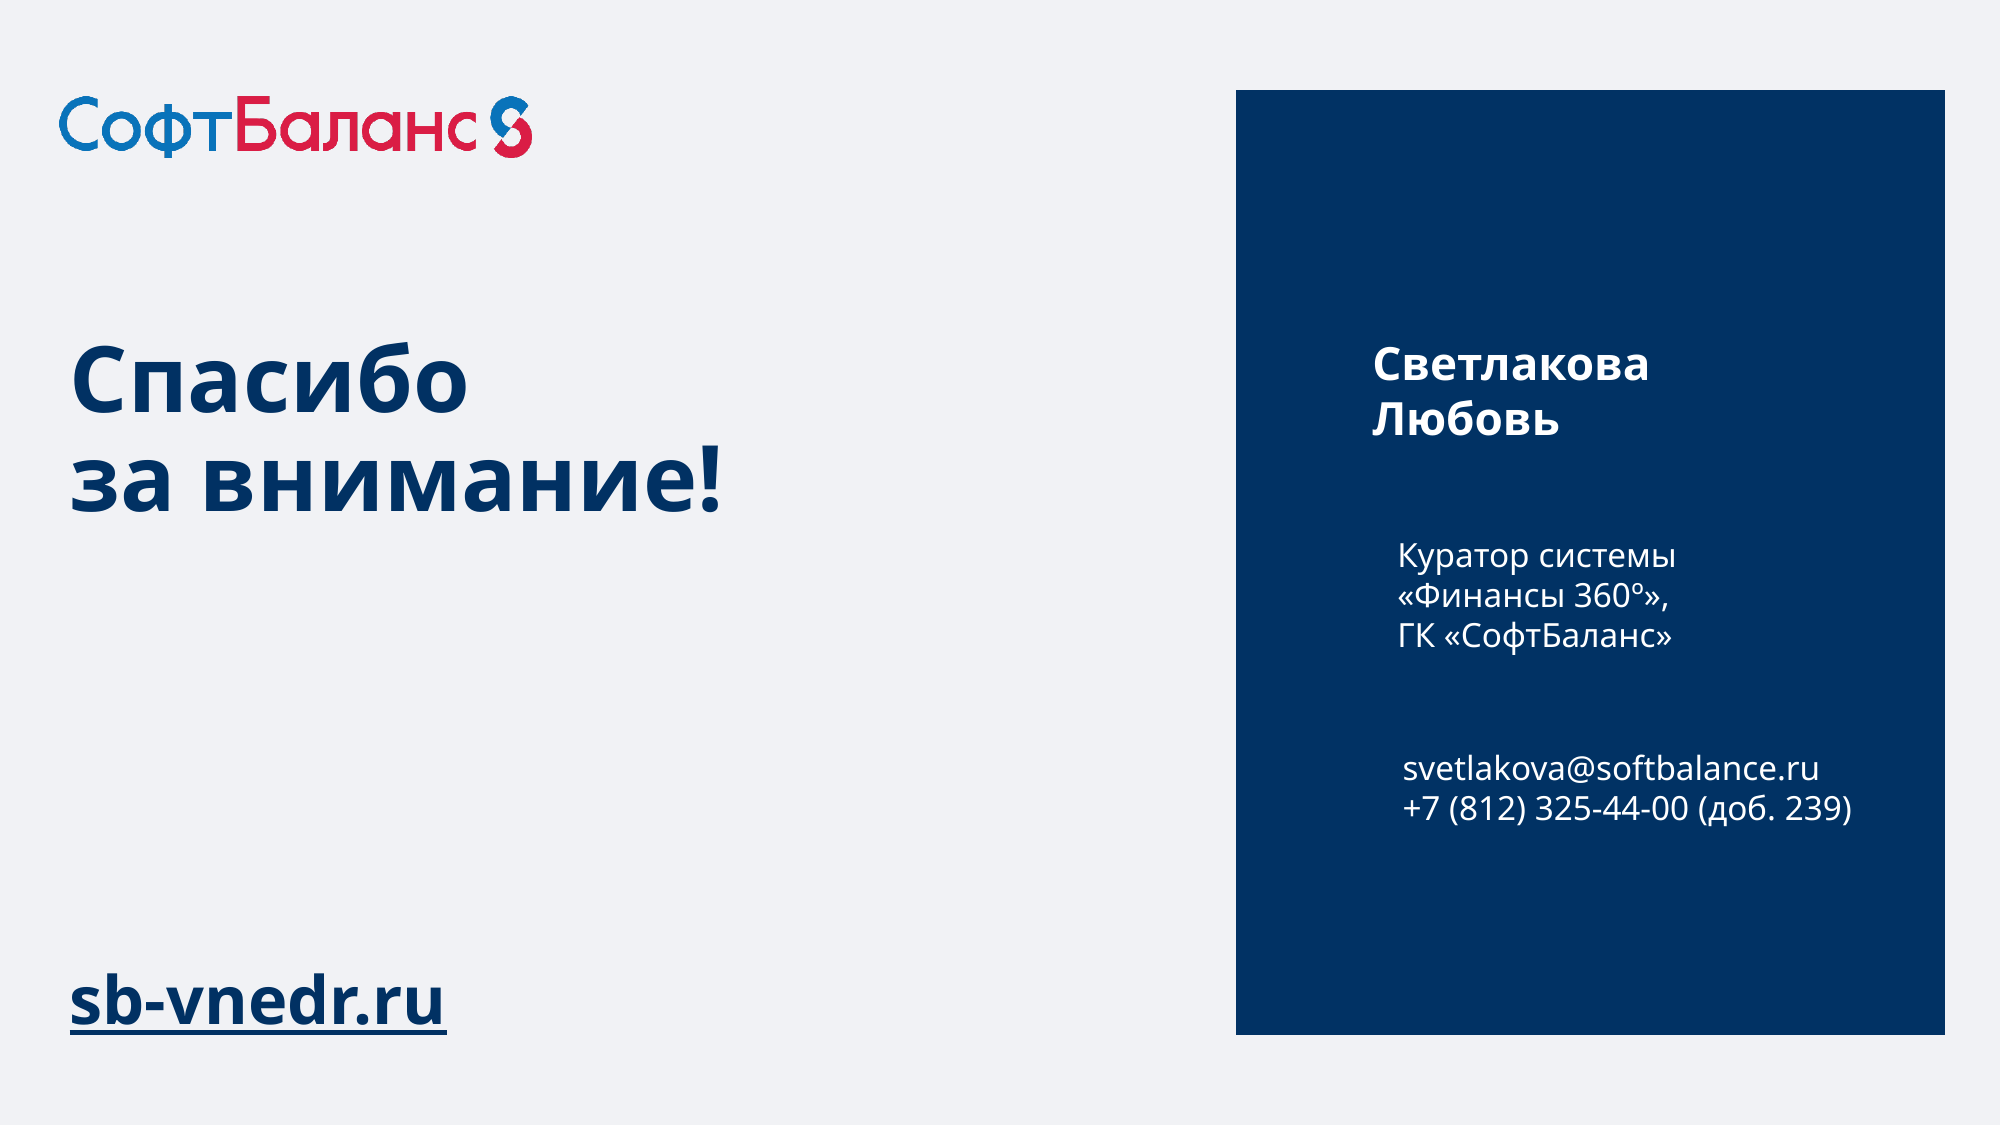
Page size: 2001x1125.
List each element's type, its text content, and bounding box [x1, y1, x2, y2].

title Спасибо за внимание! [54, 326, 1119, 799]
list svetlakova@softbalance.ru +7 (812) 325-44-00 (доб. 239) [1387, 739, 1886, 894]
picture [59, 96, 532, 158]
list Куратор системы «Финансы 360º», ГК «СофтБаланс» [1382, 527, 1852, 706]
list Светлакова Любовь [1357, 327, 1827, 457]
